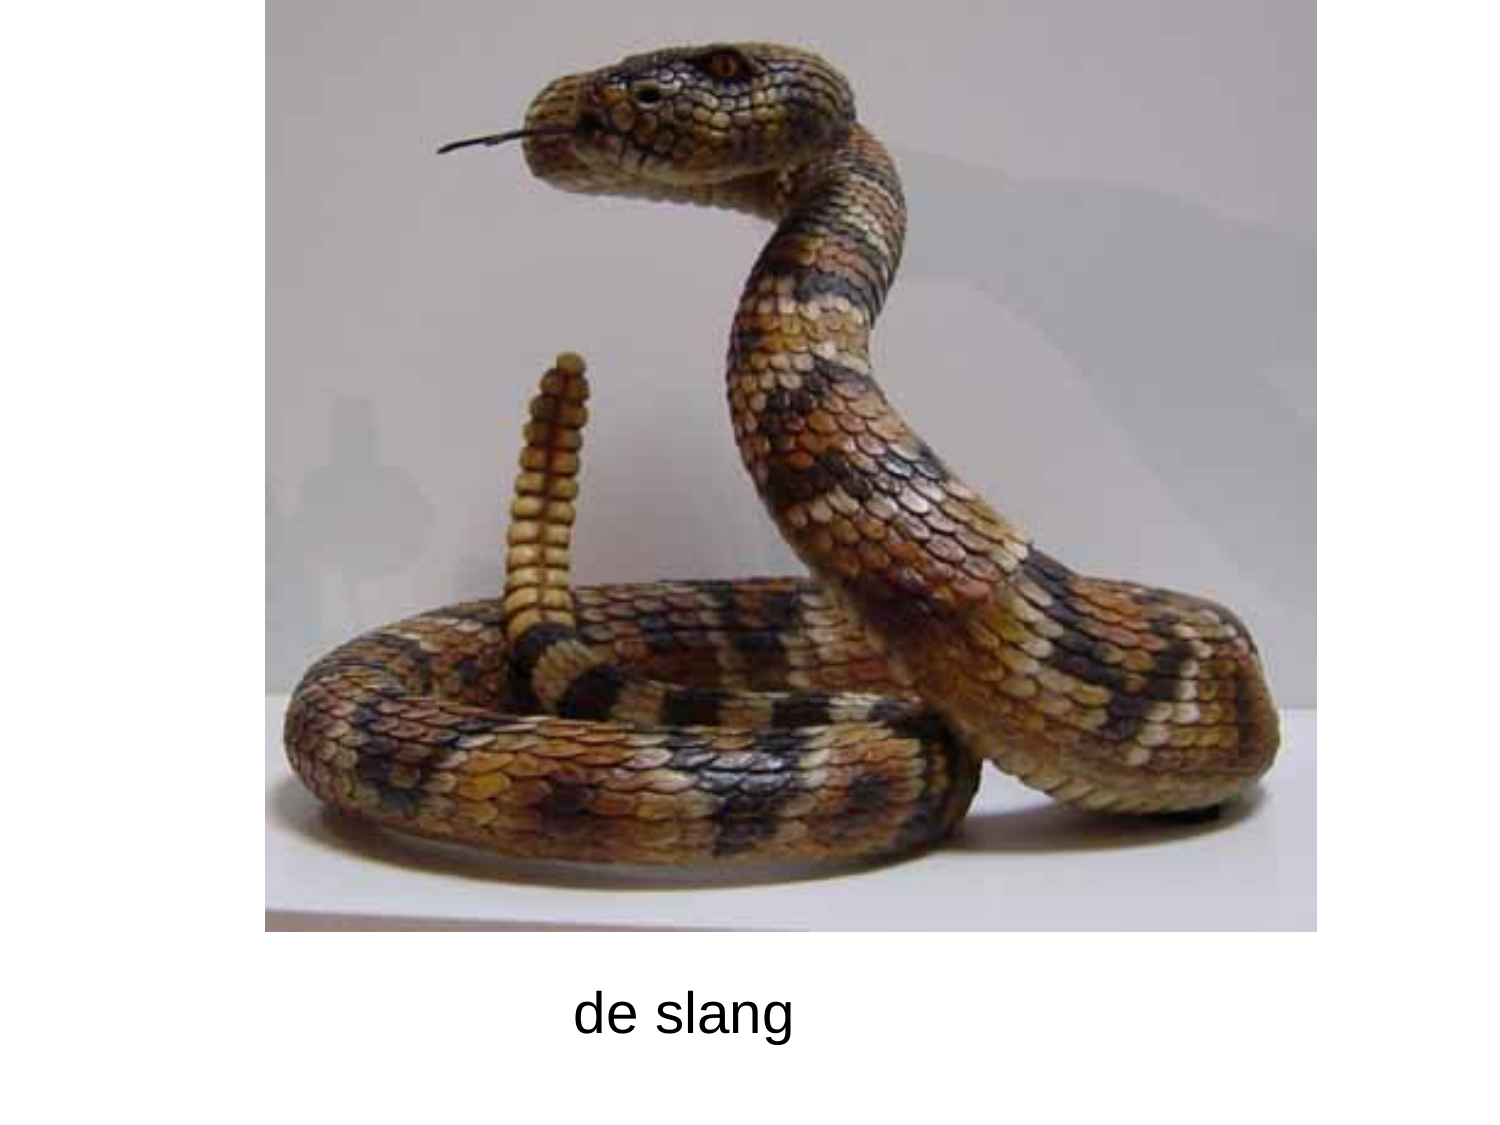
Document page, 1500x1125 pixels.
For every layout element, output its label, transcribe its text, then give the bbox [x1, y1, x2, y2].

picture [265, 0, 1318, 933]
text_box de slang [559, 967, 810, 1053]
